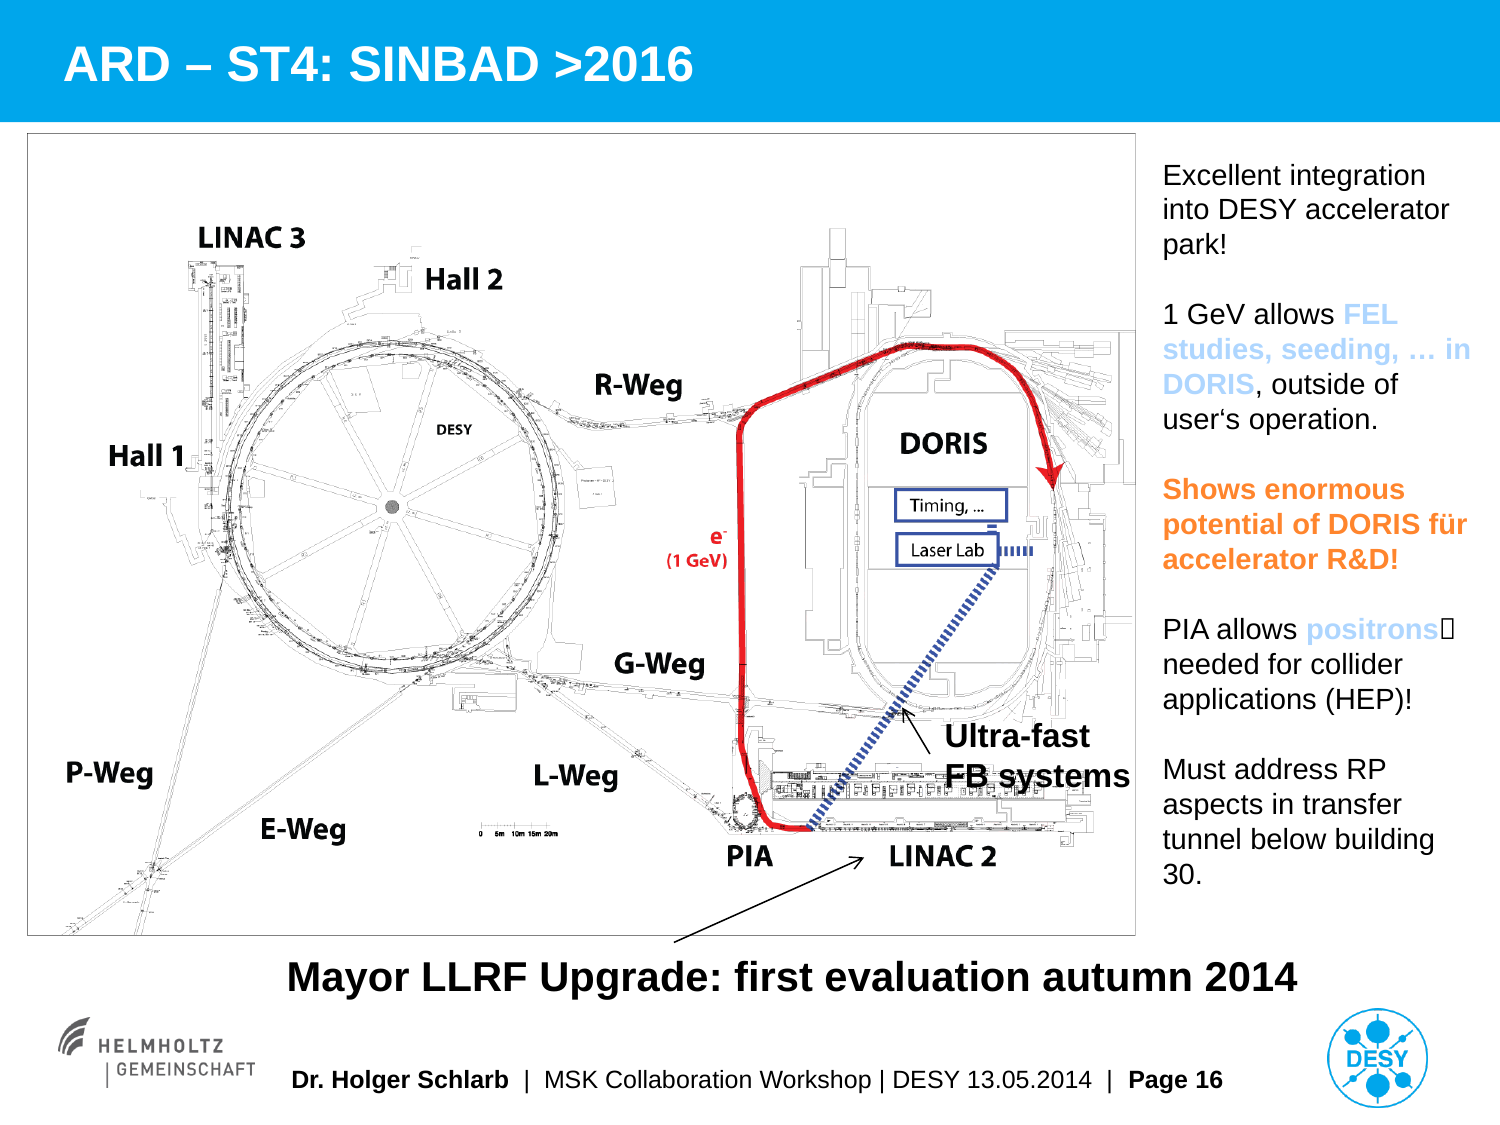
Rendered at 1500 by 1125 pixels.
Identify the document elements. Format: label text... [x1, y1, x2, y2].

picture [27, 133, 1136, 976]
text_box Excellent integration into DESY accelerator park! 1 GeV allows FEL studies, seeding, … in DORIS, outside of user‘s operation. Shows enormous potential of DORIS für accelerator R&D! PIA allows positrons needed for collider applications (HEP)! Must address RP aspects in transfer tunnel below building 30. [1147, 148, 1487, 898]
text_box Mayor LLRF Upgrade: first evaluation autumn 2014 [271, 942, 1314, 1008]
picture [1391, 1071, 1428, 1108]
picture [1387, 1008, 1428, 1046]
picture [1327, 1068, 1365, 1108]
text_box Ultra-fast FB systems [1140, 706, 1147, 802]
picture [1330, 1011, 1426, 1106]
picture [1327, 1008, 1368, 1049]
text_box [673, 857, 865, 943]
title ARD – ST4: SINBAD >2016 [47, 16, 1446, 107]
picture [58, 1017, 255, 1088]
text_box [901, 707, 929, 755]
